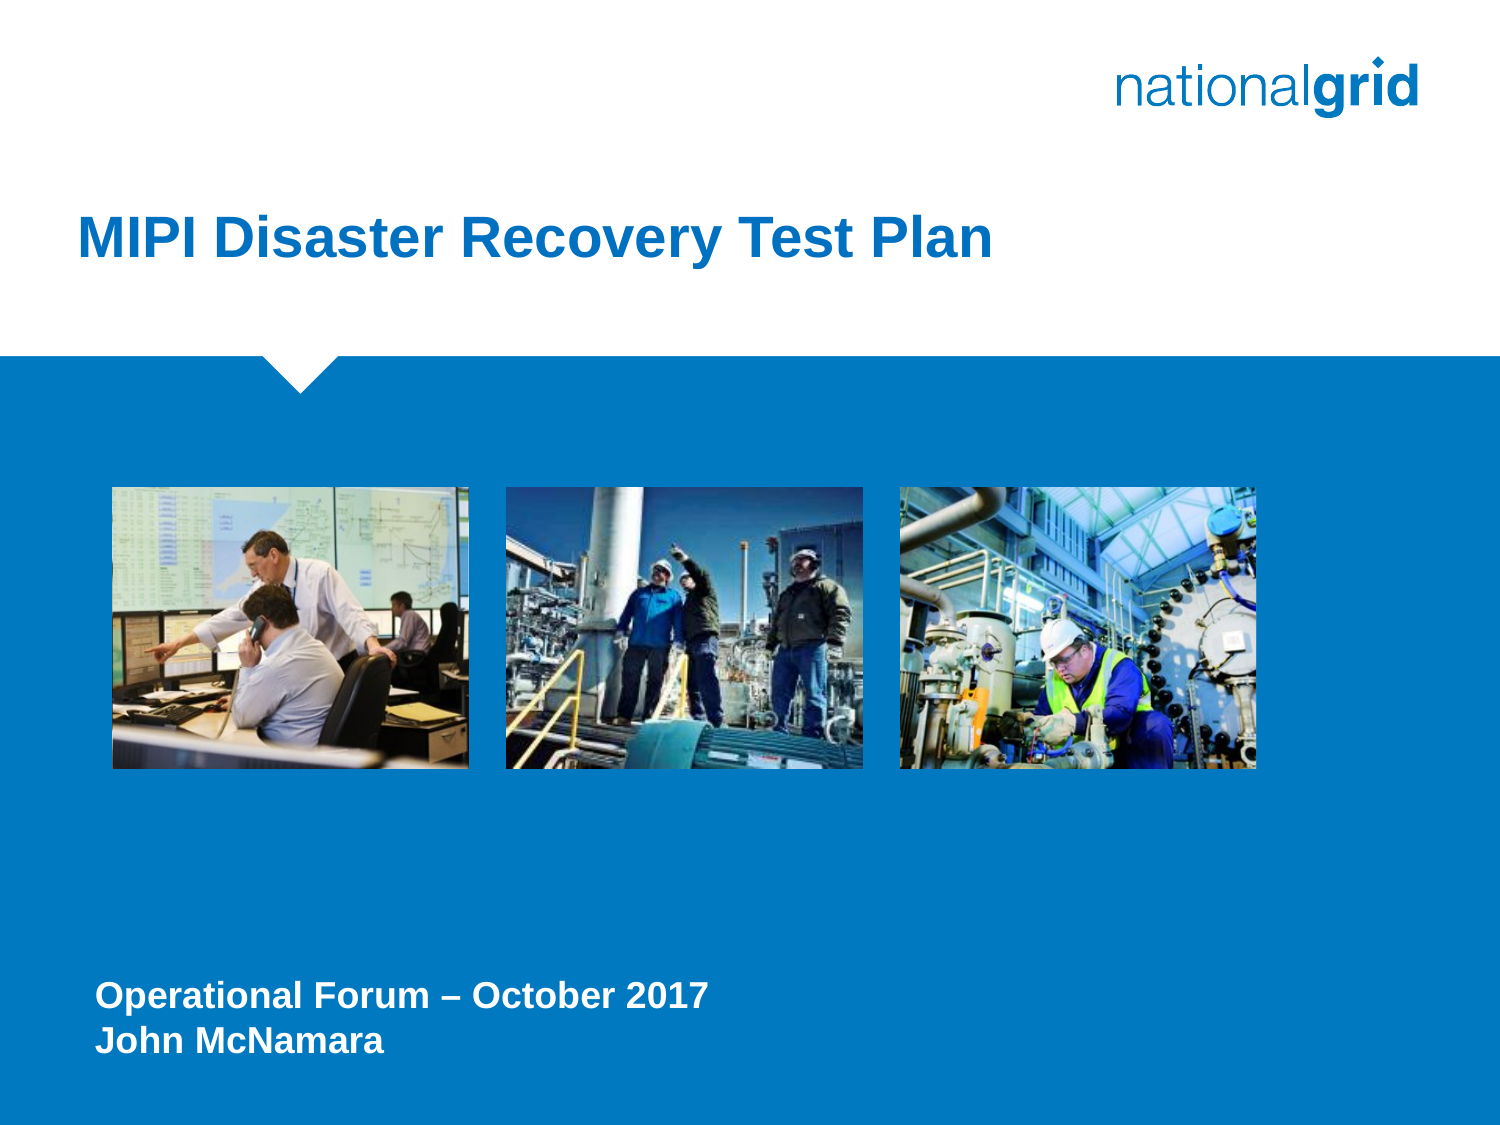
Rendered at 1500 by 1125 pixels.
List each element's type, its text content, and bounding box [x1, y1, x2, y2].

text_box MIPI Disaster Recovery Test Plan [62, 191, 1010, 277]
picture [899, 487, 1257, 769]
picture [112, 487, 469, 769]
picture [506, 487, 863, 769]
text_box Operational Forum – October 2017 John McNamara [79, 964, 725, 1069]
